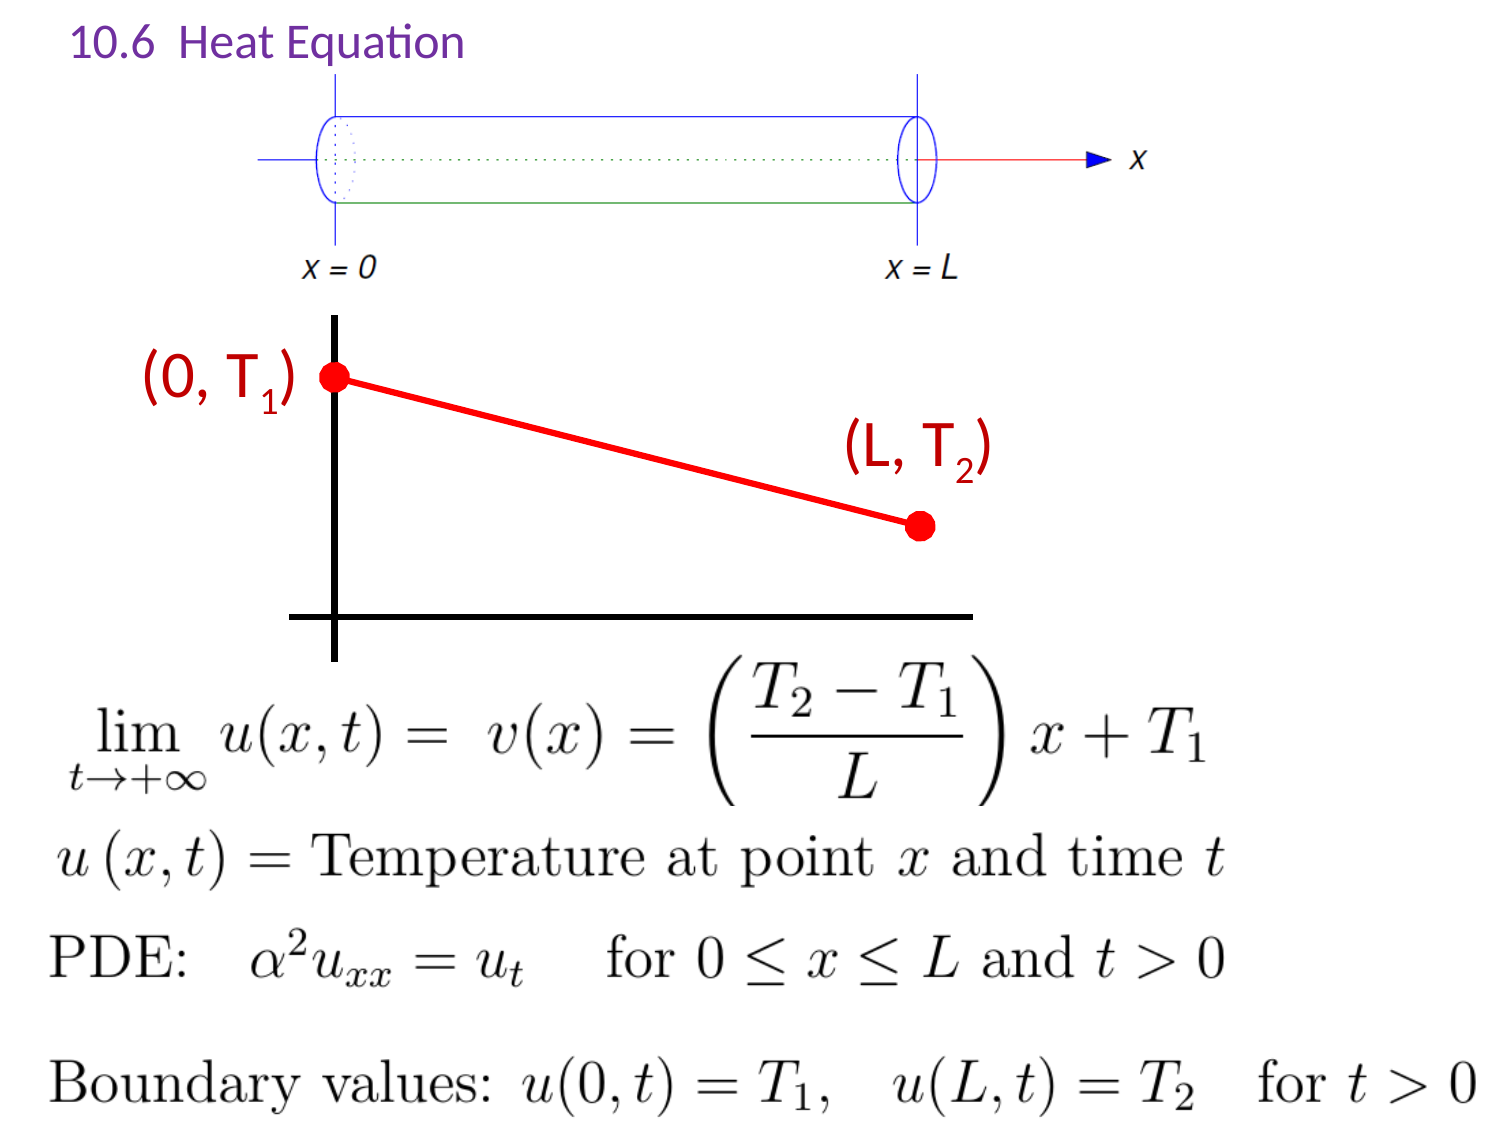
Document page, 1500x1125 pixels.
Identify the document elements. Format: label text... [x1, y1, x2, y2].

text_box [334, 377, 921, 527]
picture [217, 73, 1160, 301]
text_box (L, T2) [921, 392, 1023, 499]
text_box 10.6 Heat Equation [52, 1, 1325, 76]
text_box (0, T1) [126, 323, 322, 430]
picture [0, 914, 1499, 1125]
picture [0, 631, 1500, 892]
